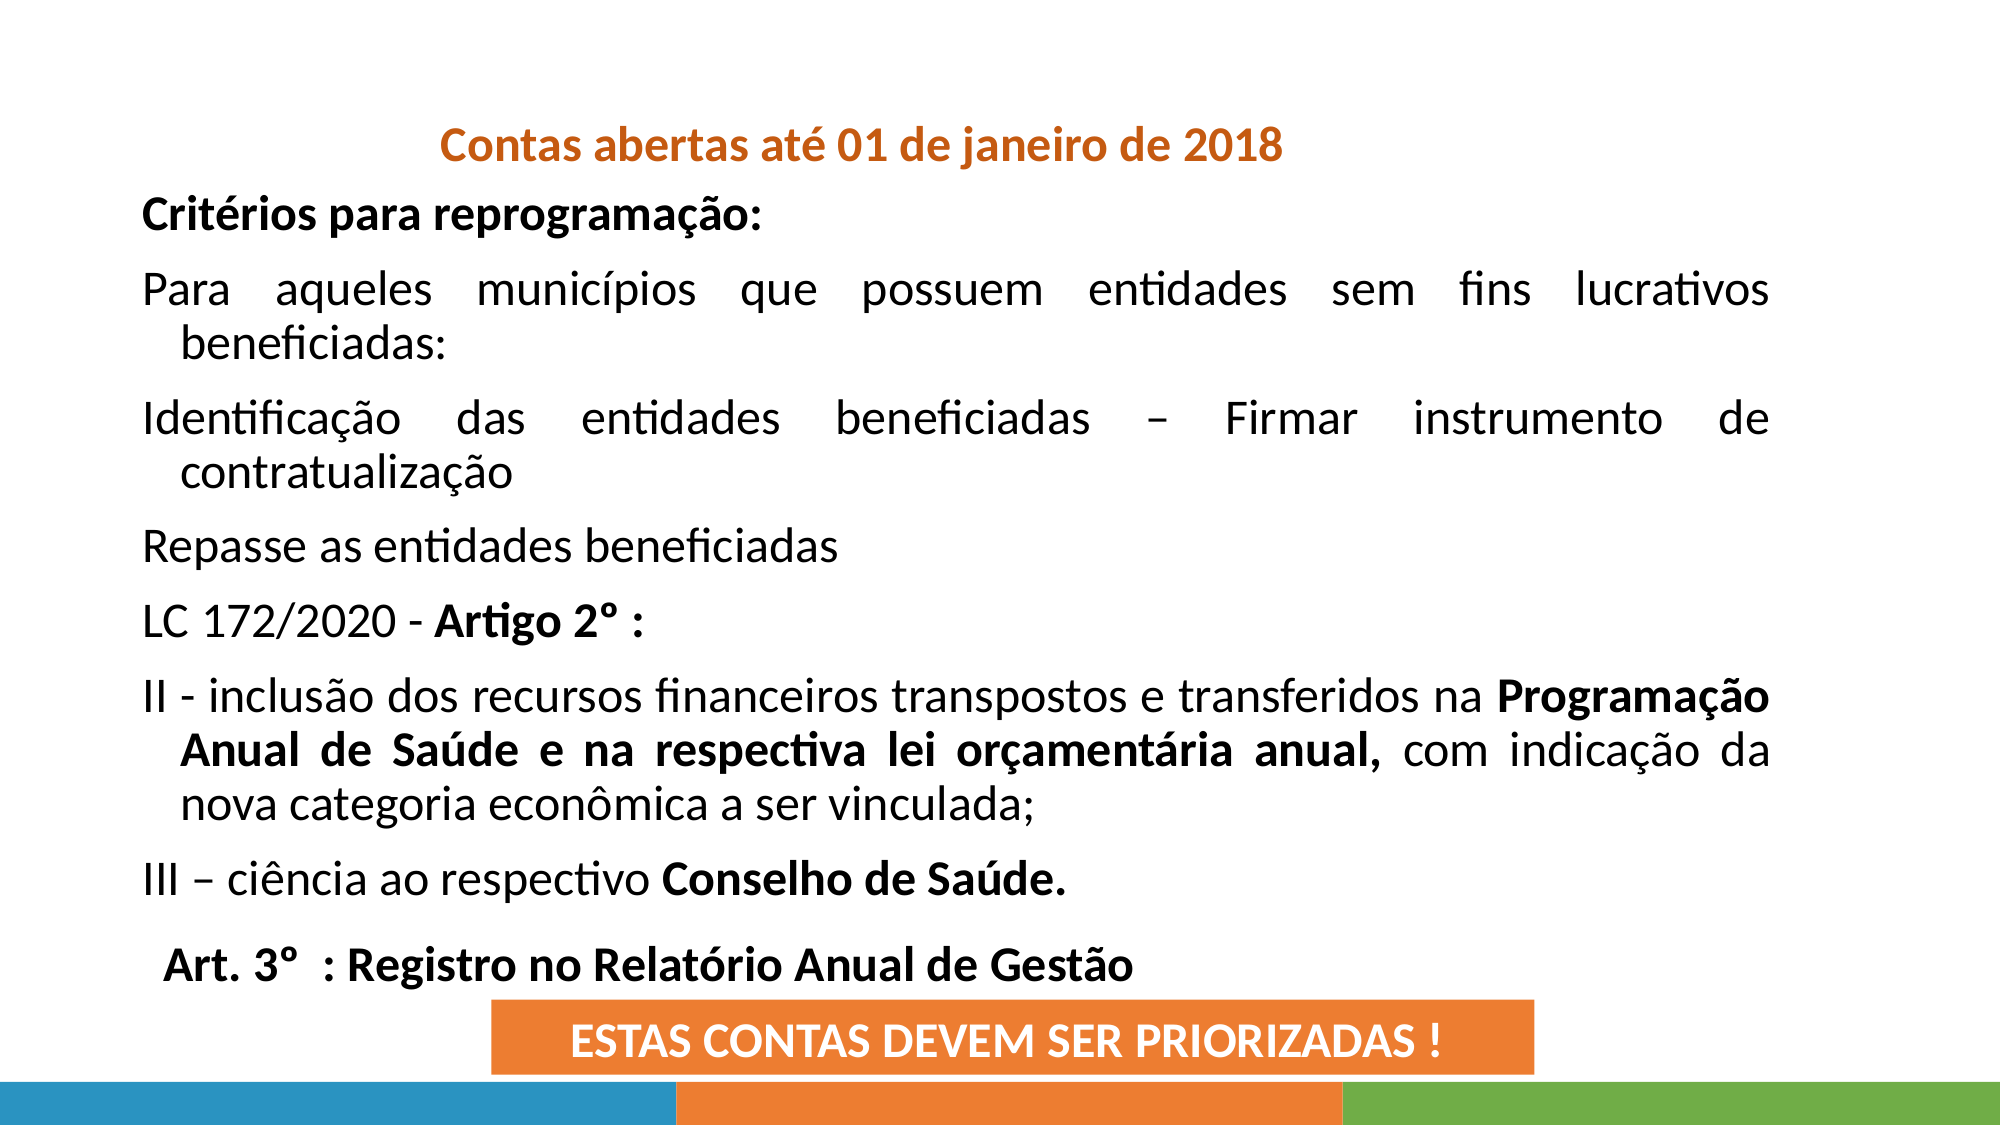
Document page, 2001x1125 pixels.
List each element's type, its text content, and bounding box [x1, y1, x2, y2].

text_box ESTAS CONTAS DEVEM SER PRIORIZADAS ! [491, 999, 1535, 1075]
text_box Contas abertas até 01 de janeiro de 2018 [414, 104, 1415, 179]
text_box Art. 3º : Registro no Relatório Anual de Gestão [148, 923, 1498, 999]
list Critérios para reprogramação: Para aqueles municípios que possuem entidades sem fins lucrativos beneficiadas: Identificação das entidades beneficiadas – Firmar instrumento de contratualização Repasse as entidades beneficiadas LC 172/2020 - Artigo 2º : II - inclusão dos recursos financeiros transpostos e transferidos na Programação Anual de Saúde e na respectiva lei orçamentária anual, com indicação da nova categoria econômica a ser vinculada; III – ciência ao respectivo Conselho de Saúde. [90, 179, 1787, 792]
